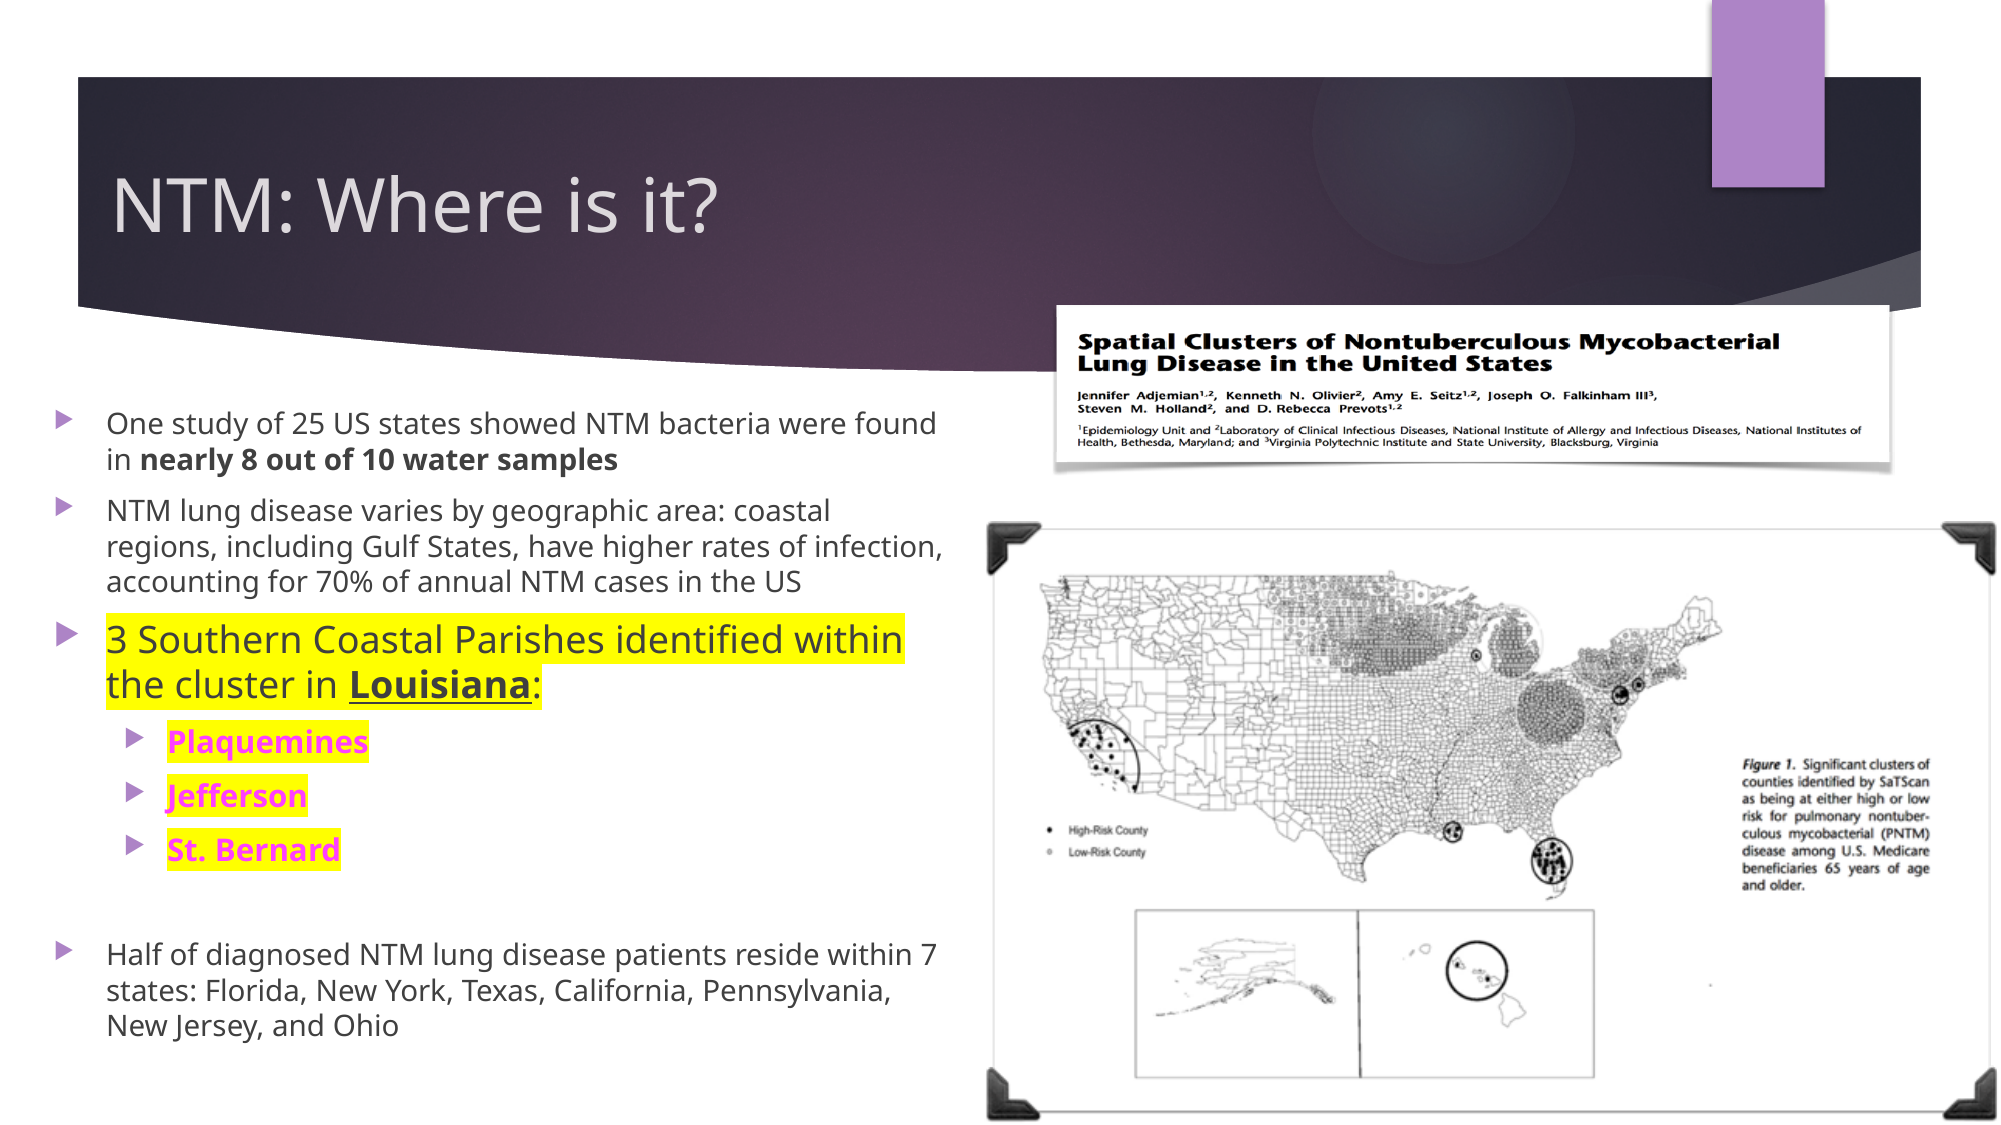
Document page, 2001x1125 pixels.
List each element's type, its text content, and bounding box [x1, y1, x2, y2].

title NTM: Where is it? [94, 144, 1533, 261]
picture [1051, 304, 1895, 476]
picture [983, 519, 2000, 1125]
list One study of 25 US states showed NTM bacteria were found in nearly 8 out of 10 water samples NTM lung disease varies by geographic area: coastal regions, including Gulf States, have higher rates of infection, accounting for 70% of annual NTM cases in the US 3 Southern Coastal Parishes identified within the cluster in Louisiana: Plaquemines Jefferson St. Bernard Half of diagnosed NTM lung disease patients reside within 7 states: Florida, New York, Texas, California, Pennsylvania, New Jersey, and Ohio [38, 345, 964, 1074]
